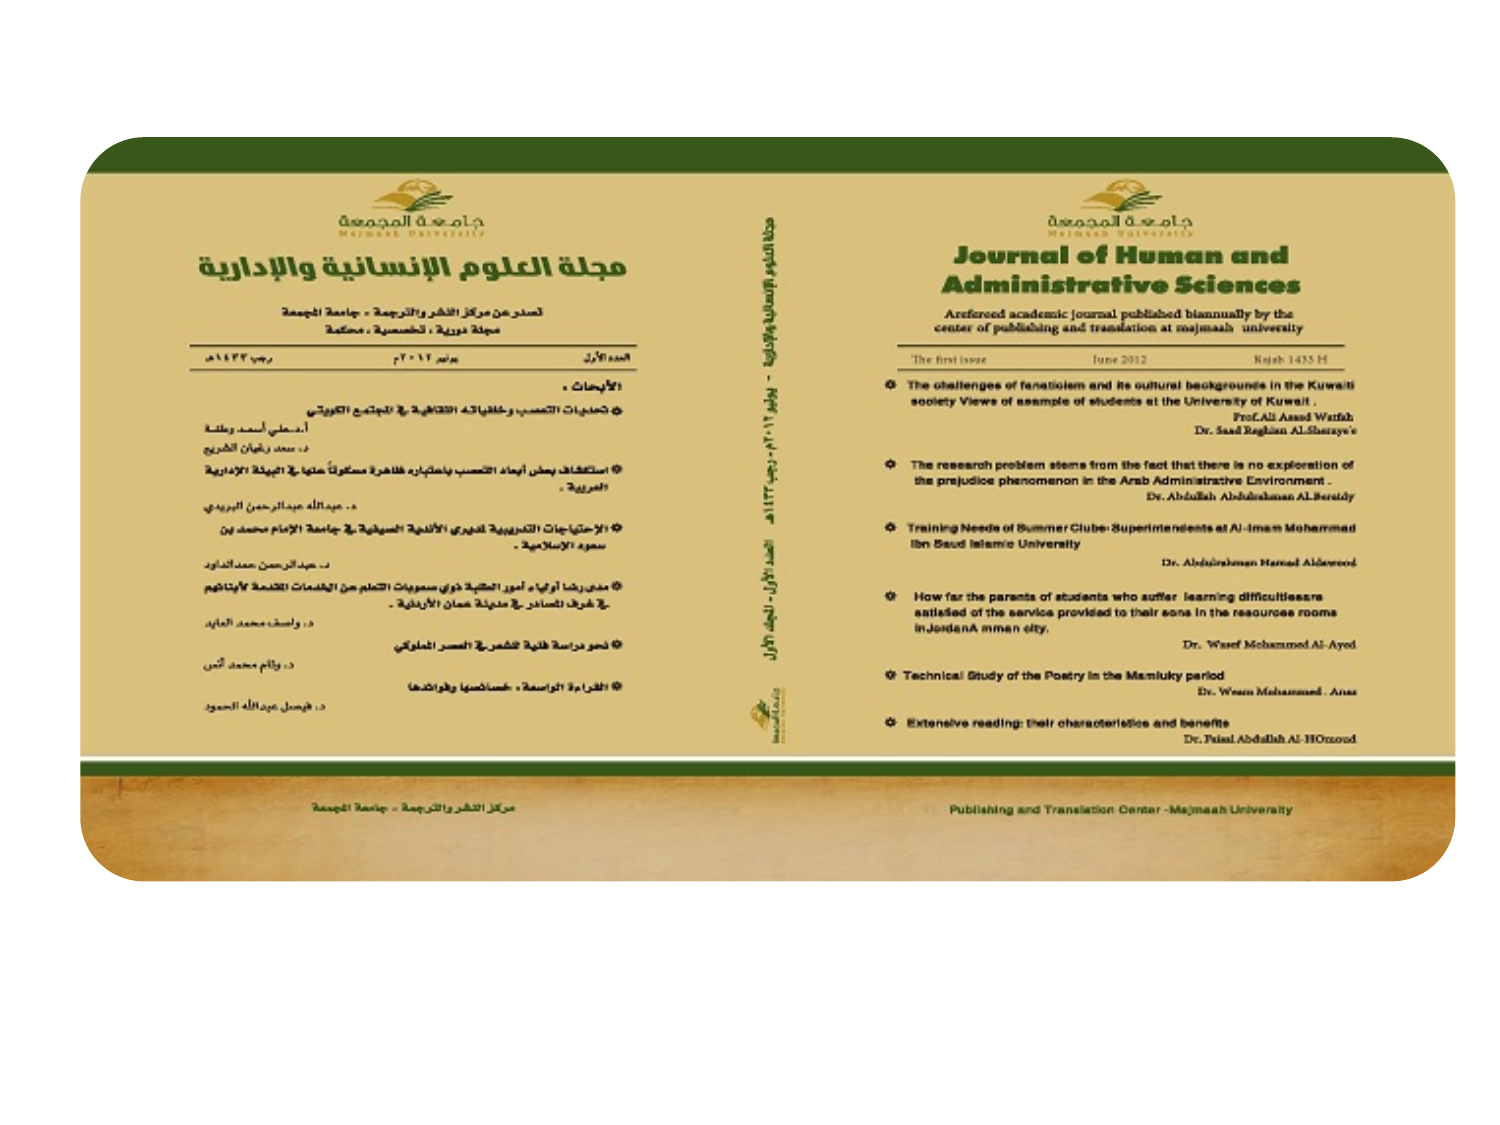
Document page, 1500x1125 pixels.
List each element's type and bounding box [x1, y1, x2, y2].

picture [80, 136, 1456, 882]
